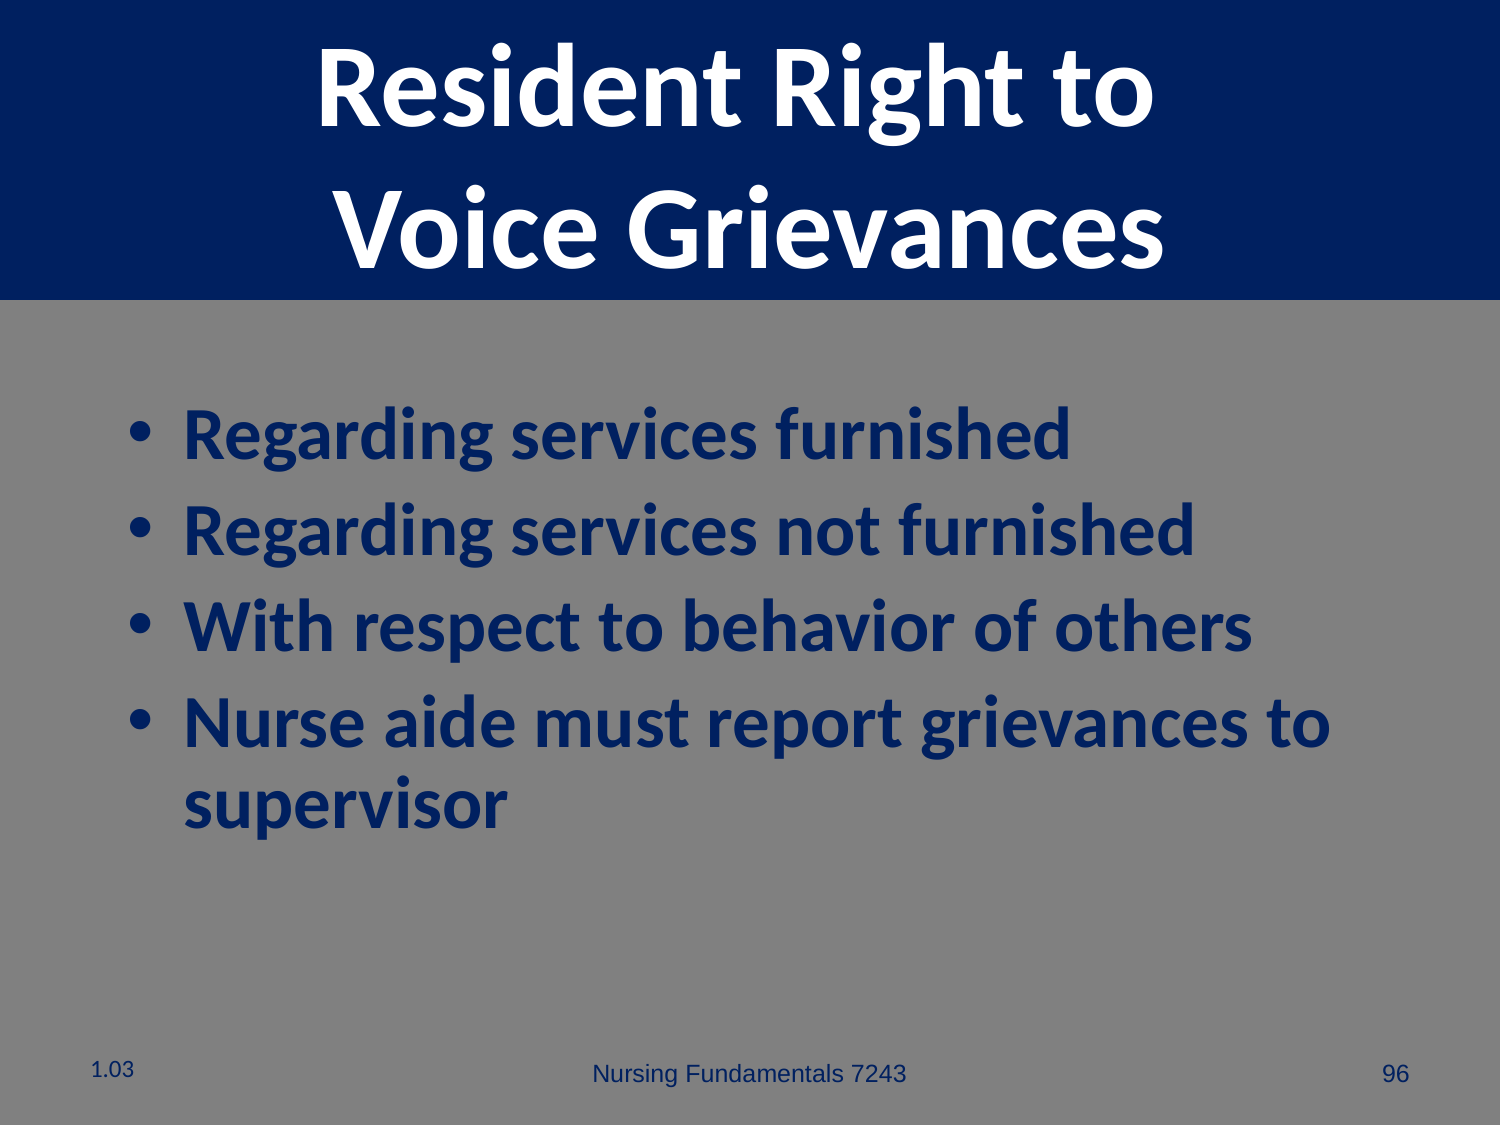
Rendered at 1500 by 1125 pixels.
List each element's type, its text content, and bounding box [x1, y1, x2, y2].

slide_number 1.03 [75, 1037, 425, 1098]
text_box Regarding services furnished Regarding services not furnished With respect to behavior of others Nurse aide must report grievances to supervisor [112, 387, 1388, 853]
title Resident Right to Voice Grievances [0, 0, 1500, 300]
footer Nursing Fundamentals 7243 [512, 1042, 988, 1103]
slide_number 96 [1074, 1042, 1425, 1103]
